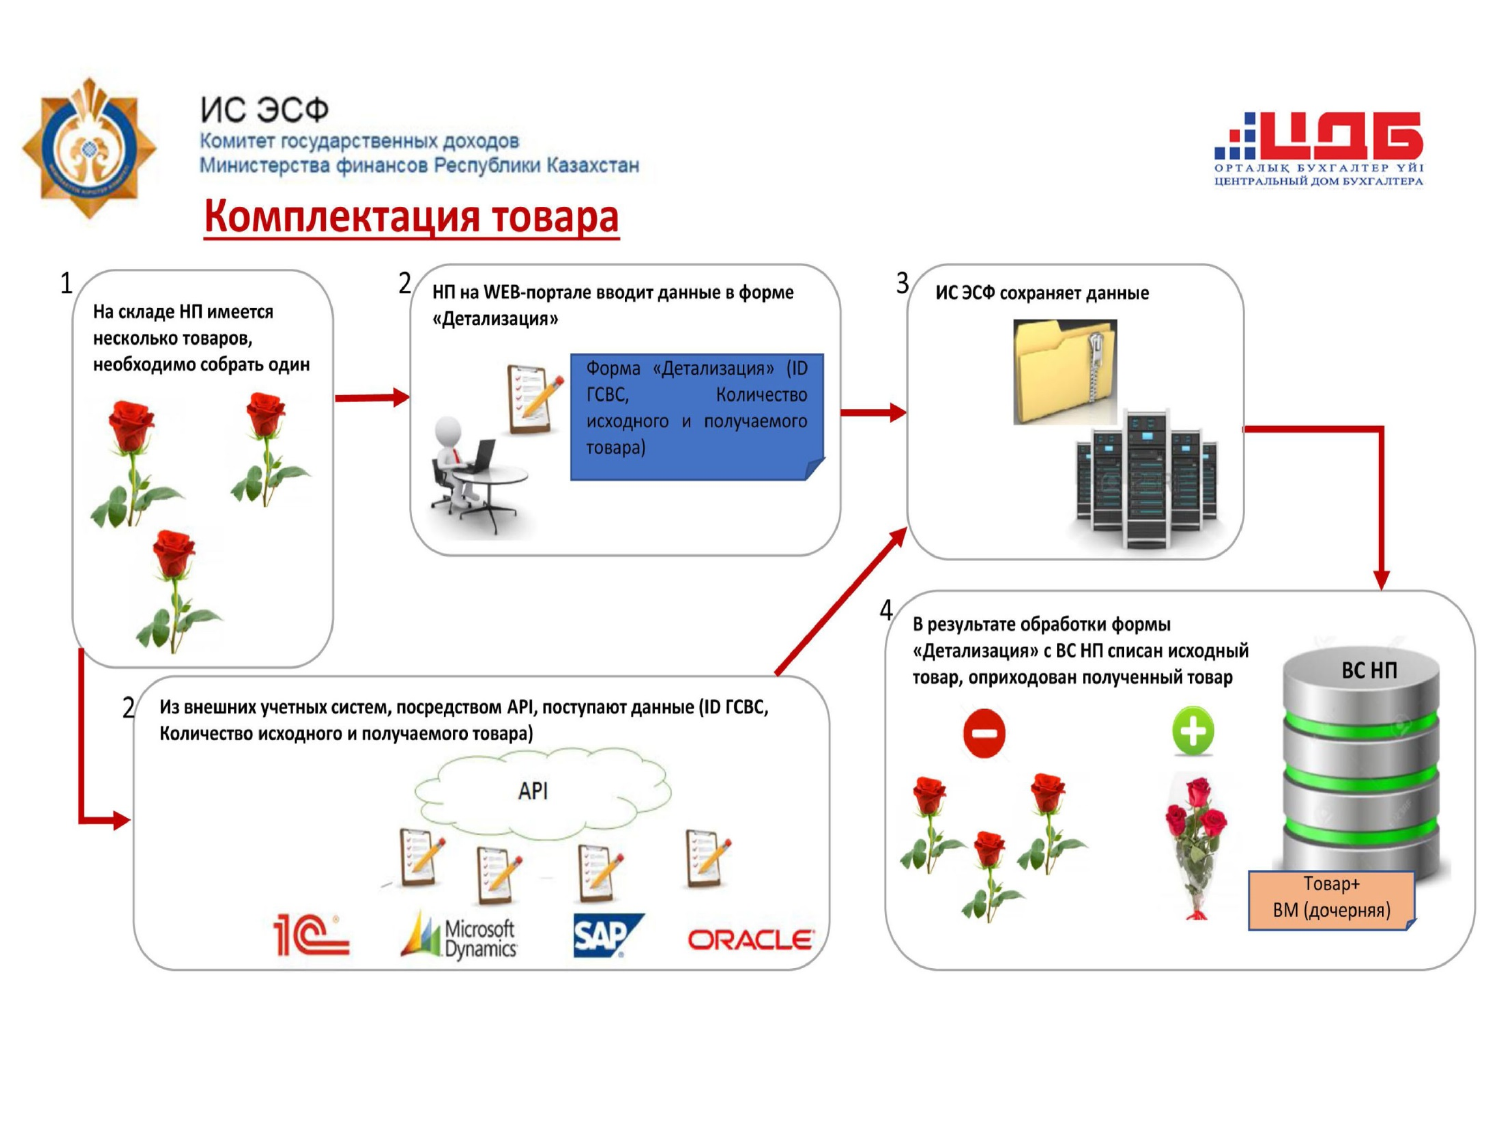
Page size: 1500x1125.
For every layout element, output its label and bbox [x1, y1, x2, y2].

list [0, 6, 1500, 1118]
